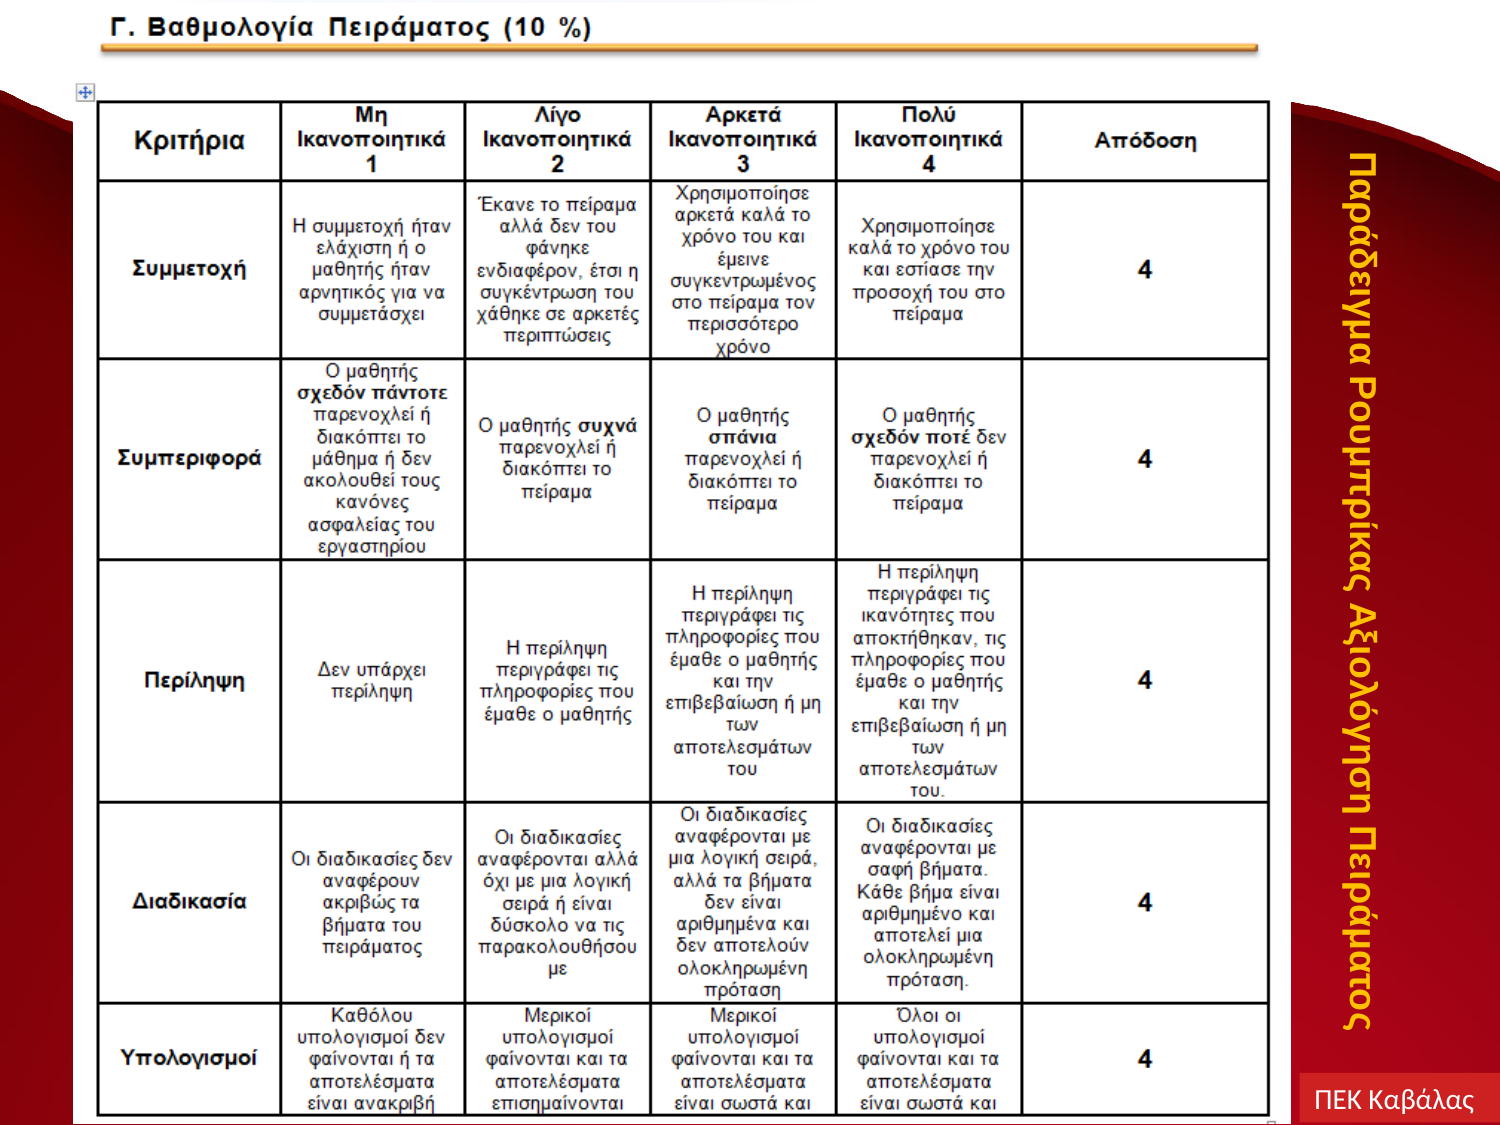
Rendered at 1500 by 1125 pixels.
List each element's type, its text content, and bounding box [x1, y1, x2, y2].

text_box Παράδειγμα Ρουμπρίκας Αξιολόγηση Πειράματος [1335, 136, 1395, 1089]
text_box ΠΕΚ Καβάλας [1299, 1072, 1500, 1123]
picture [0, 0, 1500, 1125]
